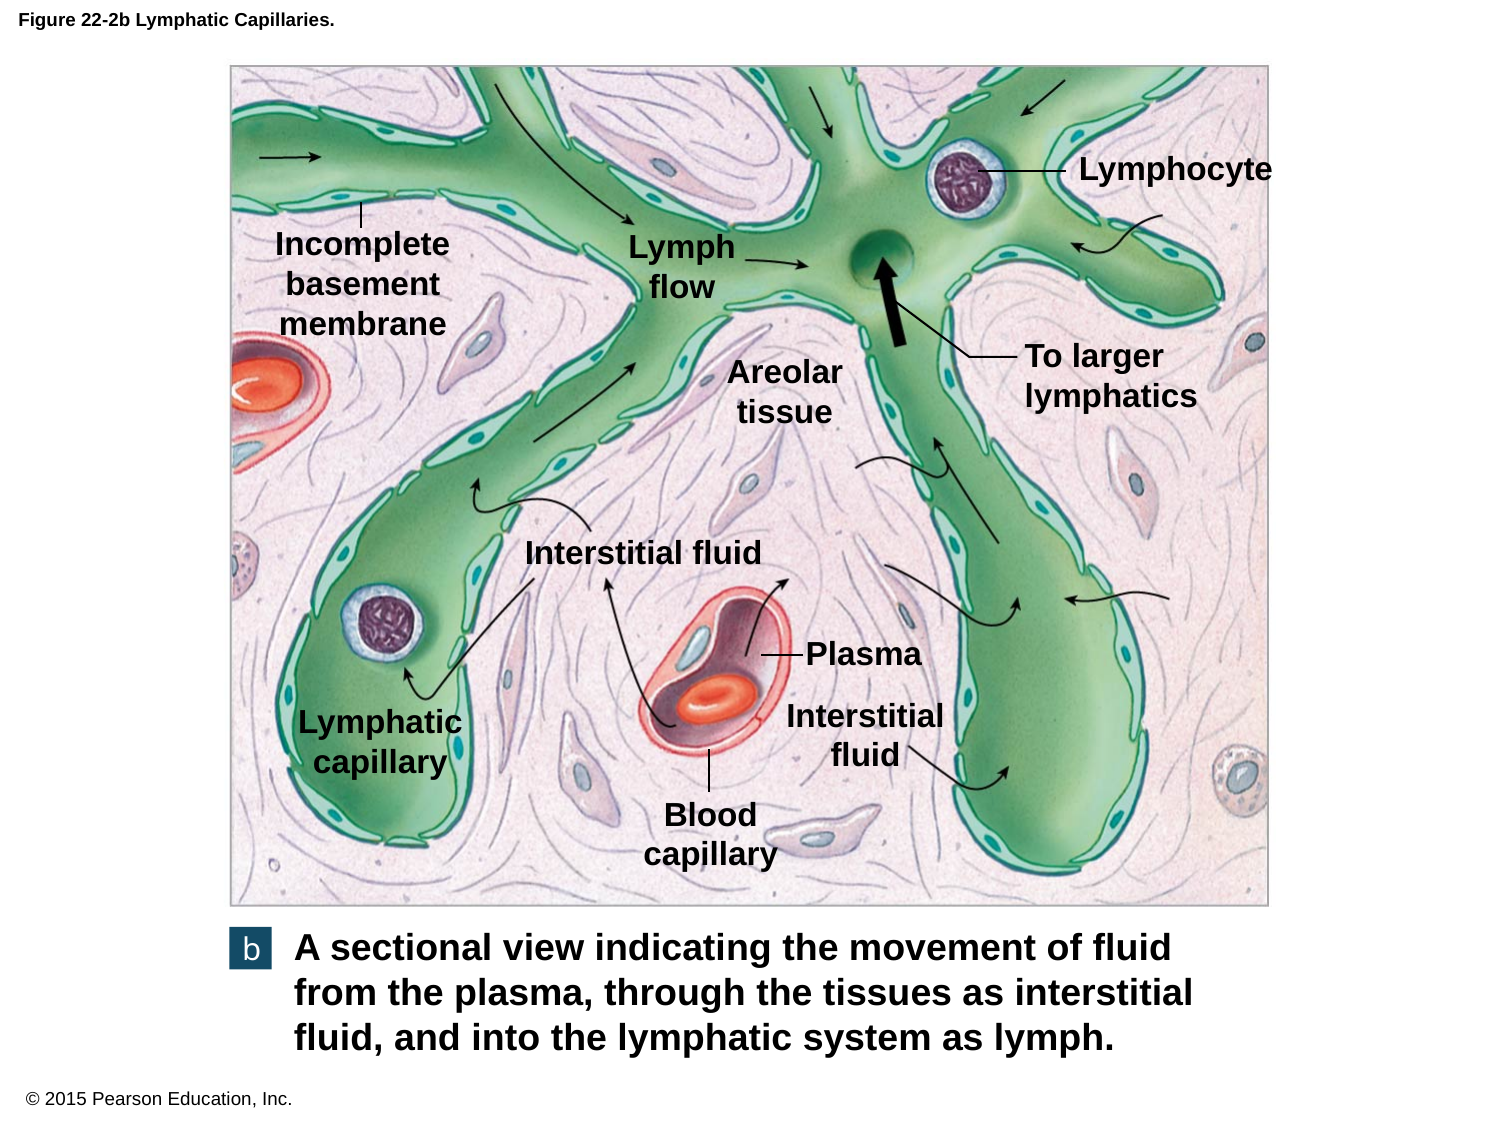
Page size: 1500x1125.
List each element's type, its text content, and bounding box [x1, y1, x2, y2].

picture [223, 58, 1277, 1033]
title Figure 22-2b Lymphatic Capillaries. [3, 0, 930, 50]
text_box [229, 926, 272, 970]
text_box A sectional view indicating the movement of fluid from the plasma, through the tissues as interstitial fluid, and into the lymphatic system as lymph. [293, 1039, 1195, 1058]
